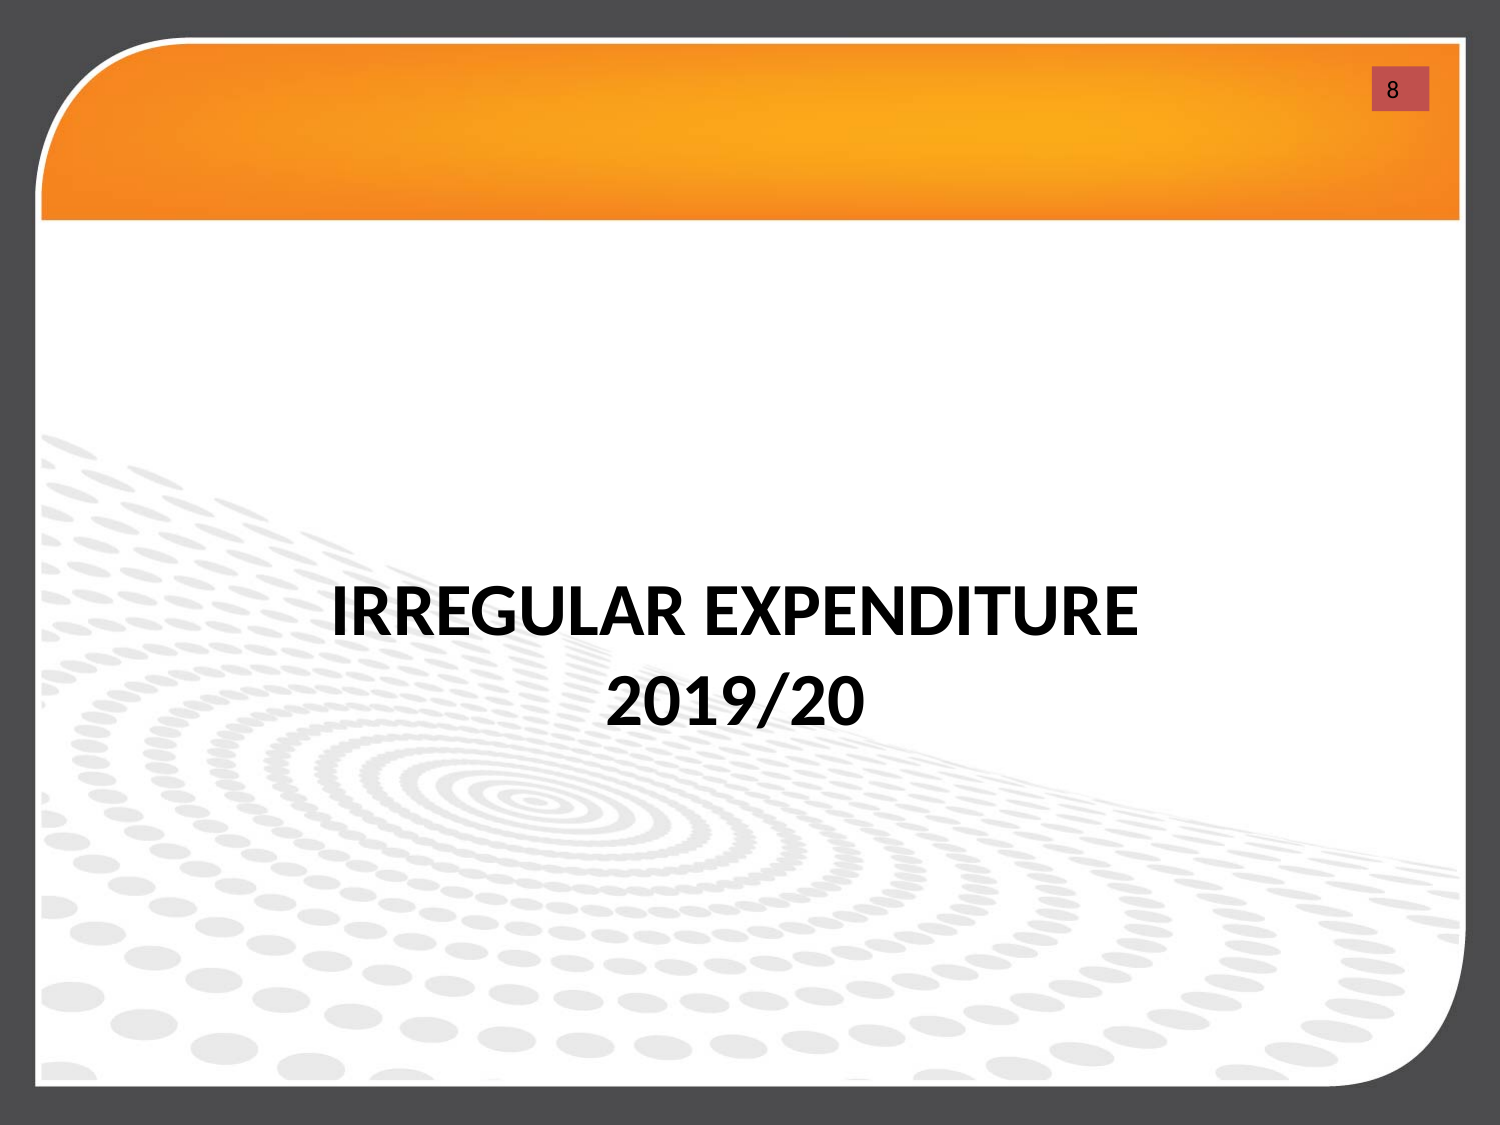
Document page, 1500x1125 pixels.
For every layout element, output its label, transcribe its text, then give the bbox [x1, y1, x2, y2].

text_box IRREGULAR EXPENDITURE 2019/20 [302, 373, 1168, 748]
picture [0, 0, 1500, 1125]
text_box 8 [1371, 66, 1430, 112]
